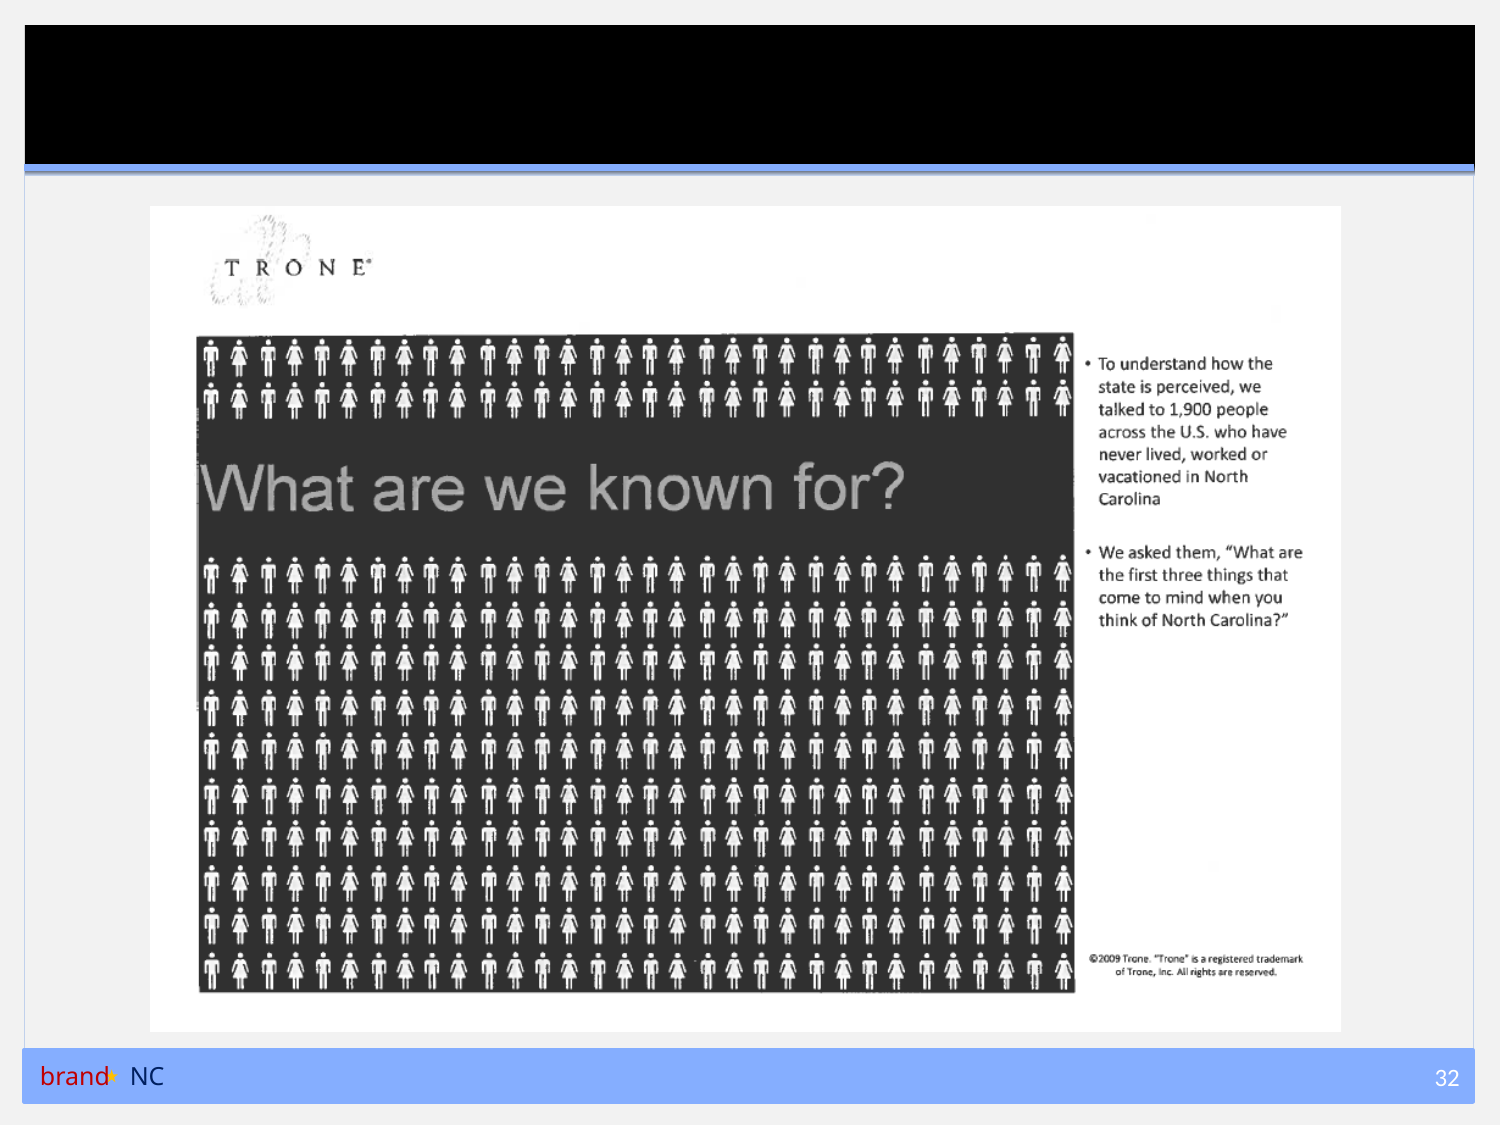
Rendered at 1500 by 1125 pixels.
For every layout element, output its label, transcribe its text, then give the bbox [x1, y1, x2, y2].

slide_number brand NC [24, 1045, 375, 1106]
slide_number 32 [1125, 1050, 1475, 1103]
picture [149, 206, 1342, 1032]
